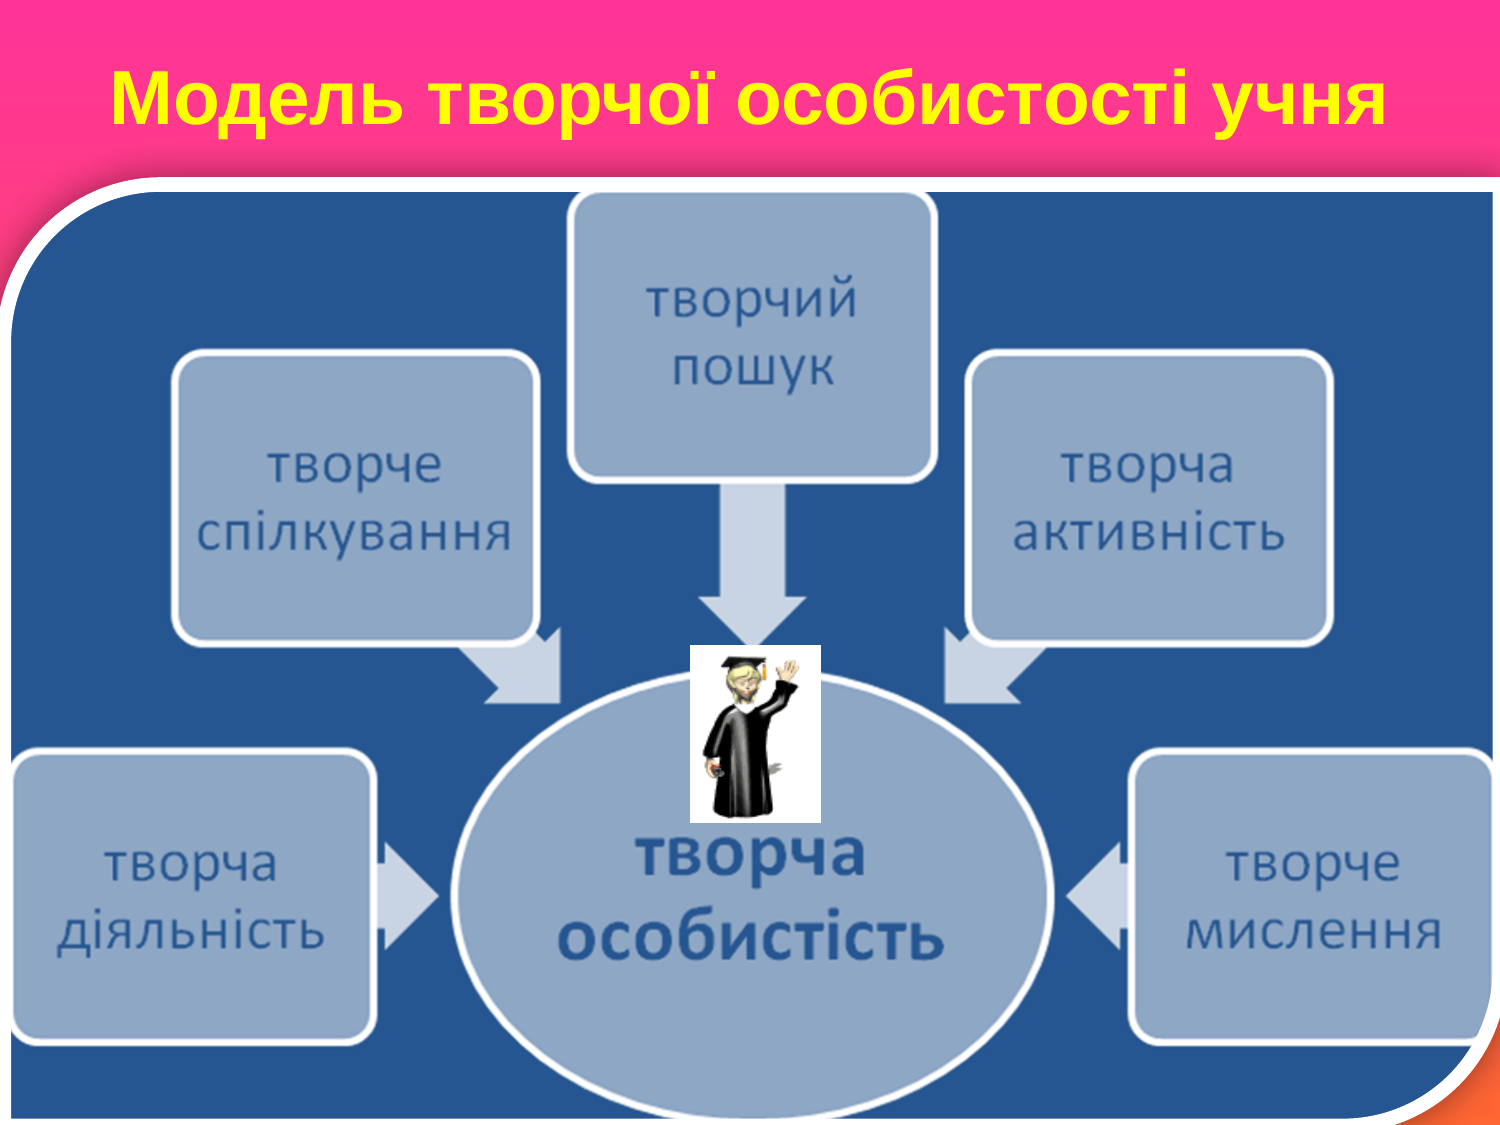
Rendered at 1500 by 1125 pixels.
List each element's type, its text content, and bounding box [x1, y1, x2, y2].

title Модель творчої особистості учня [41, 0, 1459, 182]
picture [3, 184, 1500, 1125]
